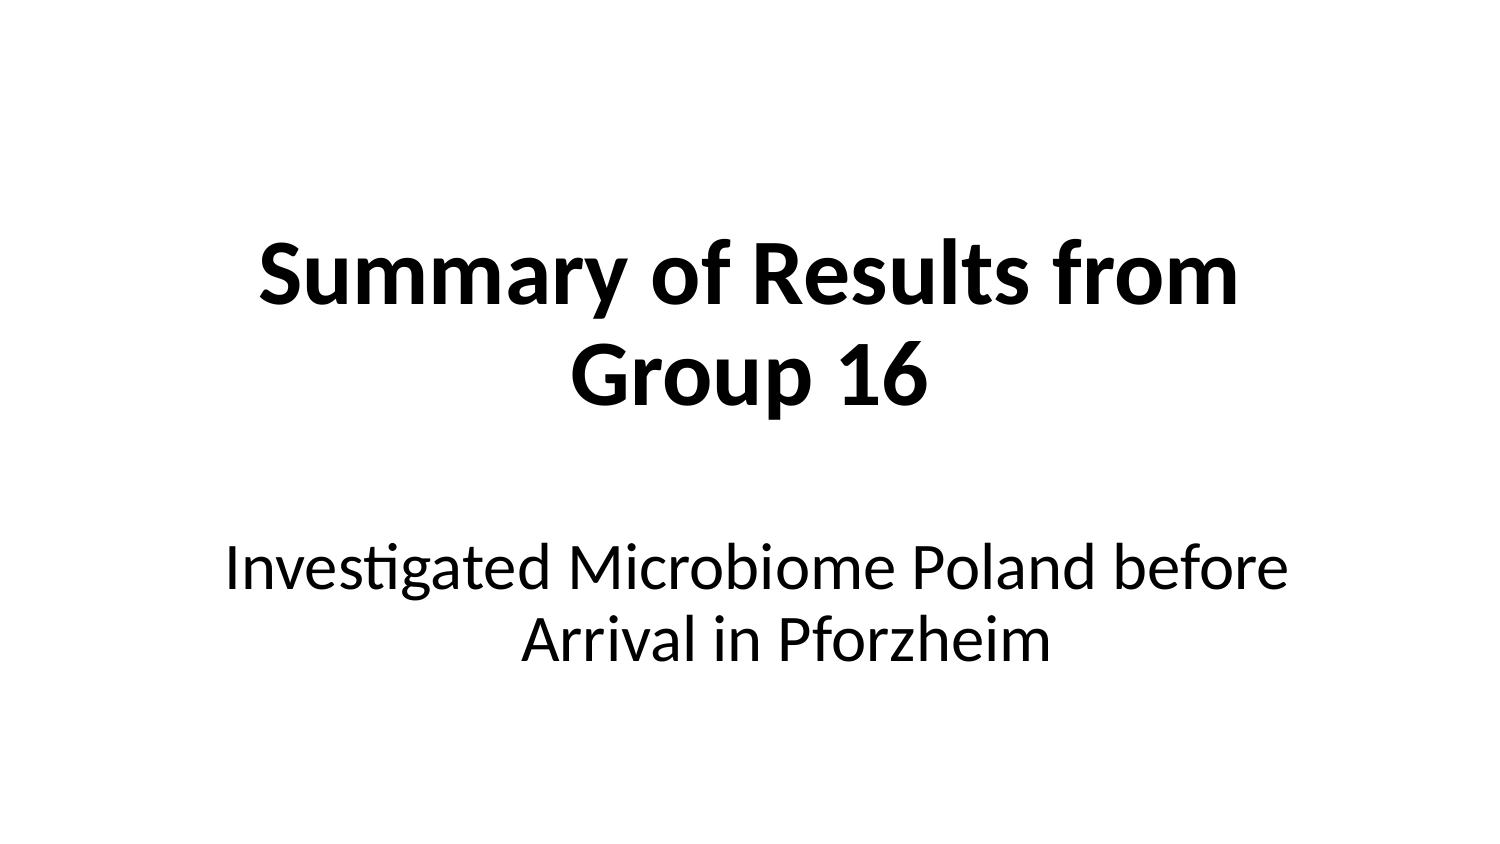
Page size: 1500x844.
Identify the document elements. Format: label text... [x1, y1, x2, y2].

subtitle Investigated Microbiome Poland before Arrival in Pforzheim [187, 526, 1313, 730]
title Summary of Results from Group 16 [187, 138, 1313, 432]
